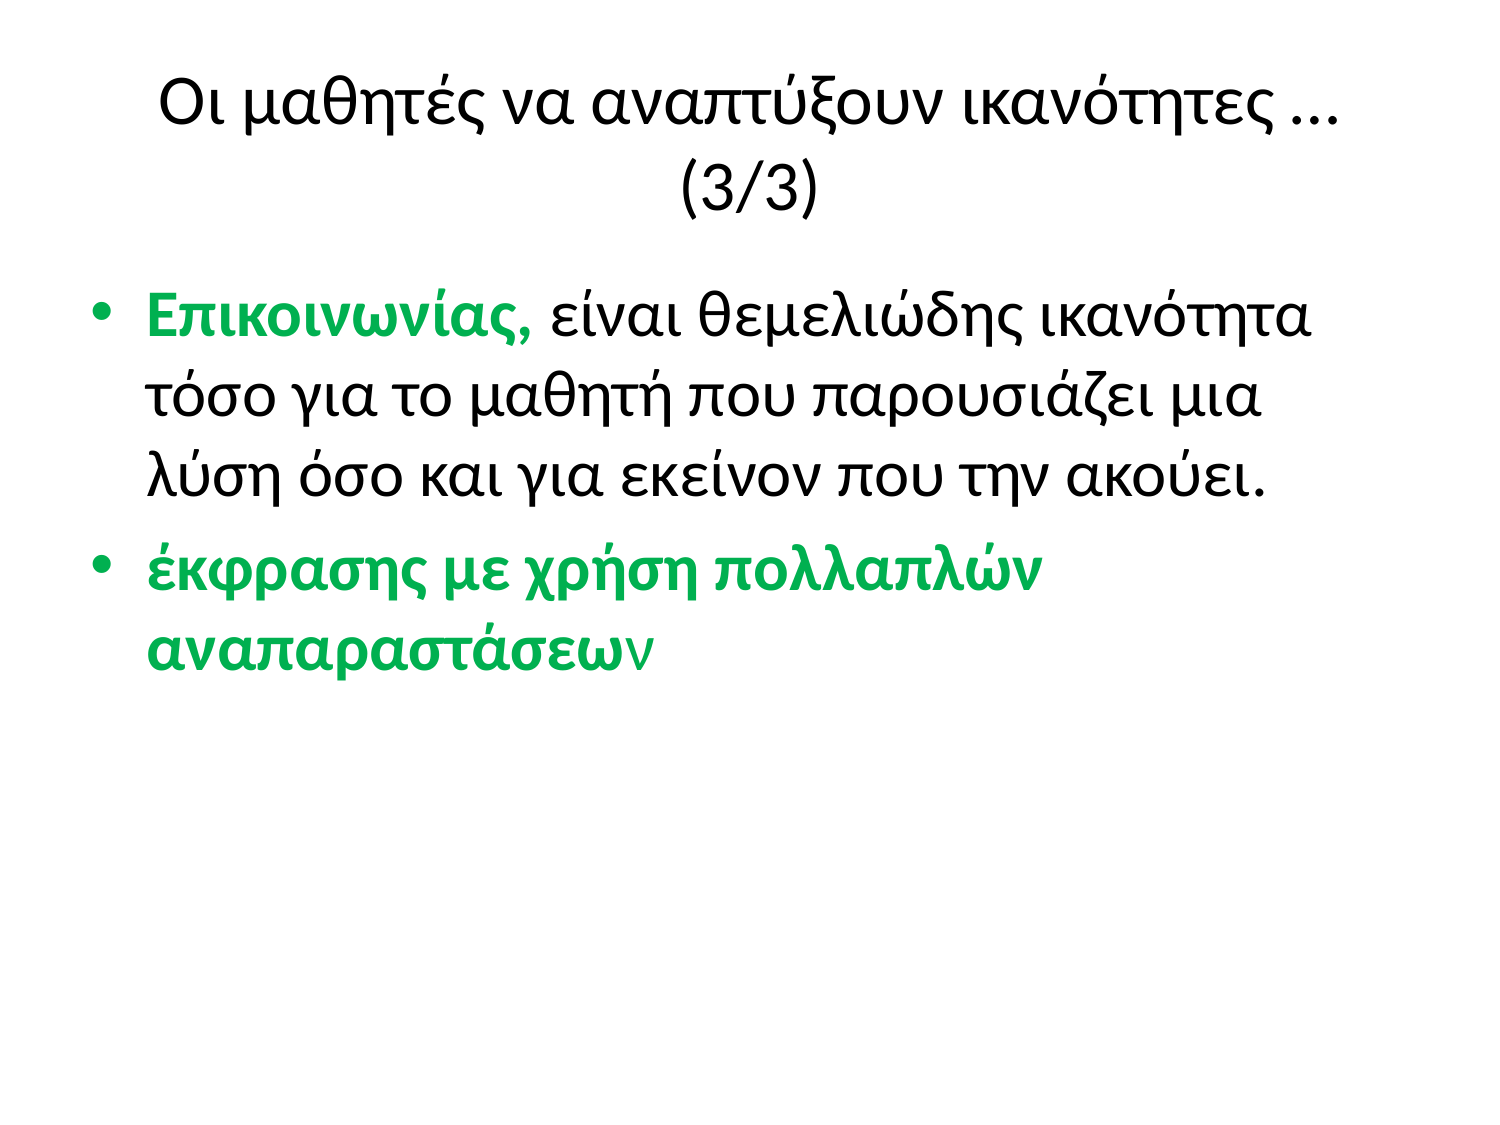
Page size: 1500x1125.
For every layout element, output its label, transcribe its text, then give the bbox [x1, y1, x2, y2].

title Οι μαθητές να αναπτύξουν ικανότητες … (3/3) [75, 45, 1425, 233]
list Επικοινωνίας, είναι θεμελιώδης ικανότητα τόσο για το μαθητή που παρουσιάζει μια λύση όσο και για εκείνον που την ακούει. έκφρασης με χρήση πολλαπλών αναπαραστάσεων [75, 262, 1425, 1005]
